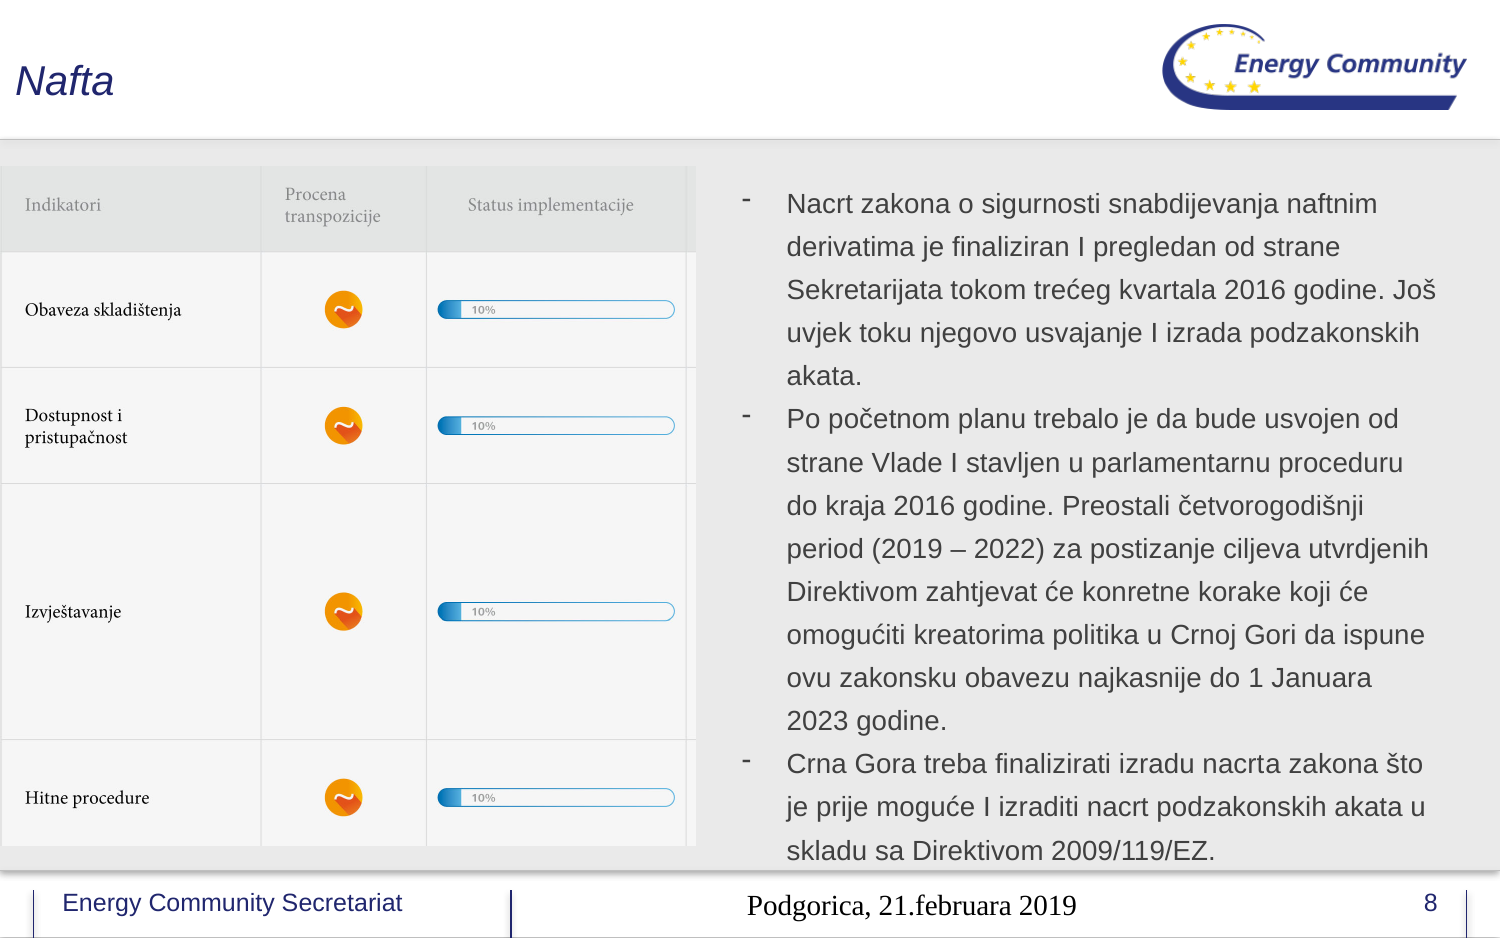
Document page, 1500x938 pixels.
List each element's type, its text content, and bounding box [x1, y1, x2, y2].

list Nacrt zakona o sigurnosti snabdijevanja naftnim derivatima je finaliziran I pregledan od strane Sekretarijata tokom trećeg kvartala 2016 godine. Još uvjek toku njegovo usvajanje I izrada podzakonskih akata. Po početnom planu trebalo je da bude usvojen od strane Vlade I stavljen u parlamentarnu proceduru do kraja 2016 godine. Preostali četvorogodišnji period (2019 – 2022) za postizanje ciljeva utvrdjenih Direktivom zahtjevat će konretne korake koji će omogućiti kreatorima politika u Crnoj Gori da ispune ovu zakonsku obavezu najkasnije do 1 Januara 2023 godine. Crna Gora treba finalizirati izradu nacrta zakona što je prije moguće I izraditi nacrt podzakonskih akata u skladu sa Direktivom 2009/119/EZ. [670, 133, 1453, 885]
title Nafta [0, 45, 1155, 128]
picture [1161, 24, 1467, 110]
slide_number 8 [1368, 885, 1453, 930]
footer Podgorica, 21.februara 2019 [522, 879, 1302, 930]
picture [0, 166, 696, 846]
